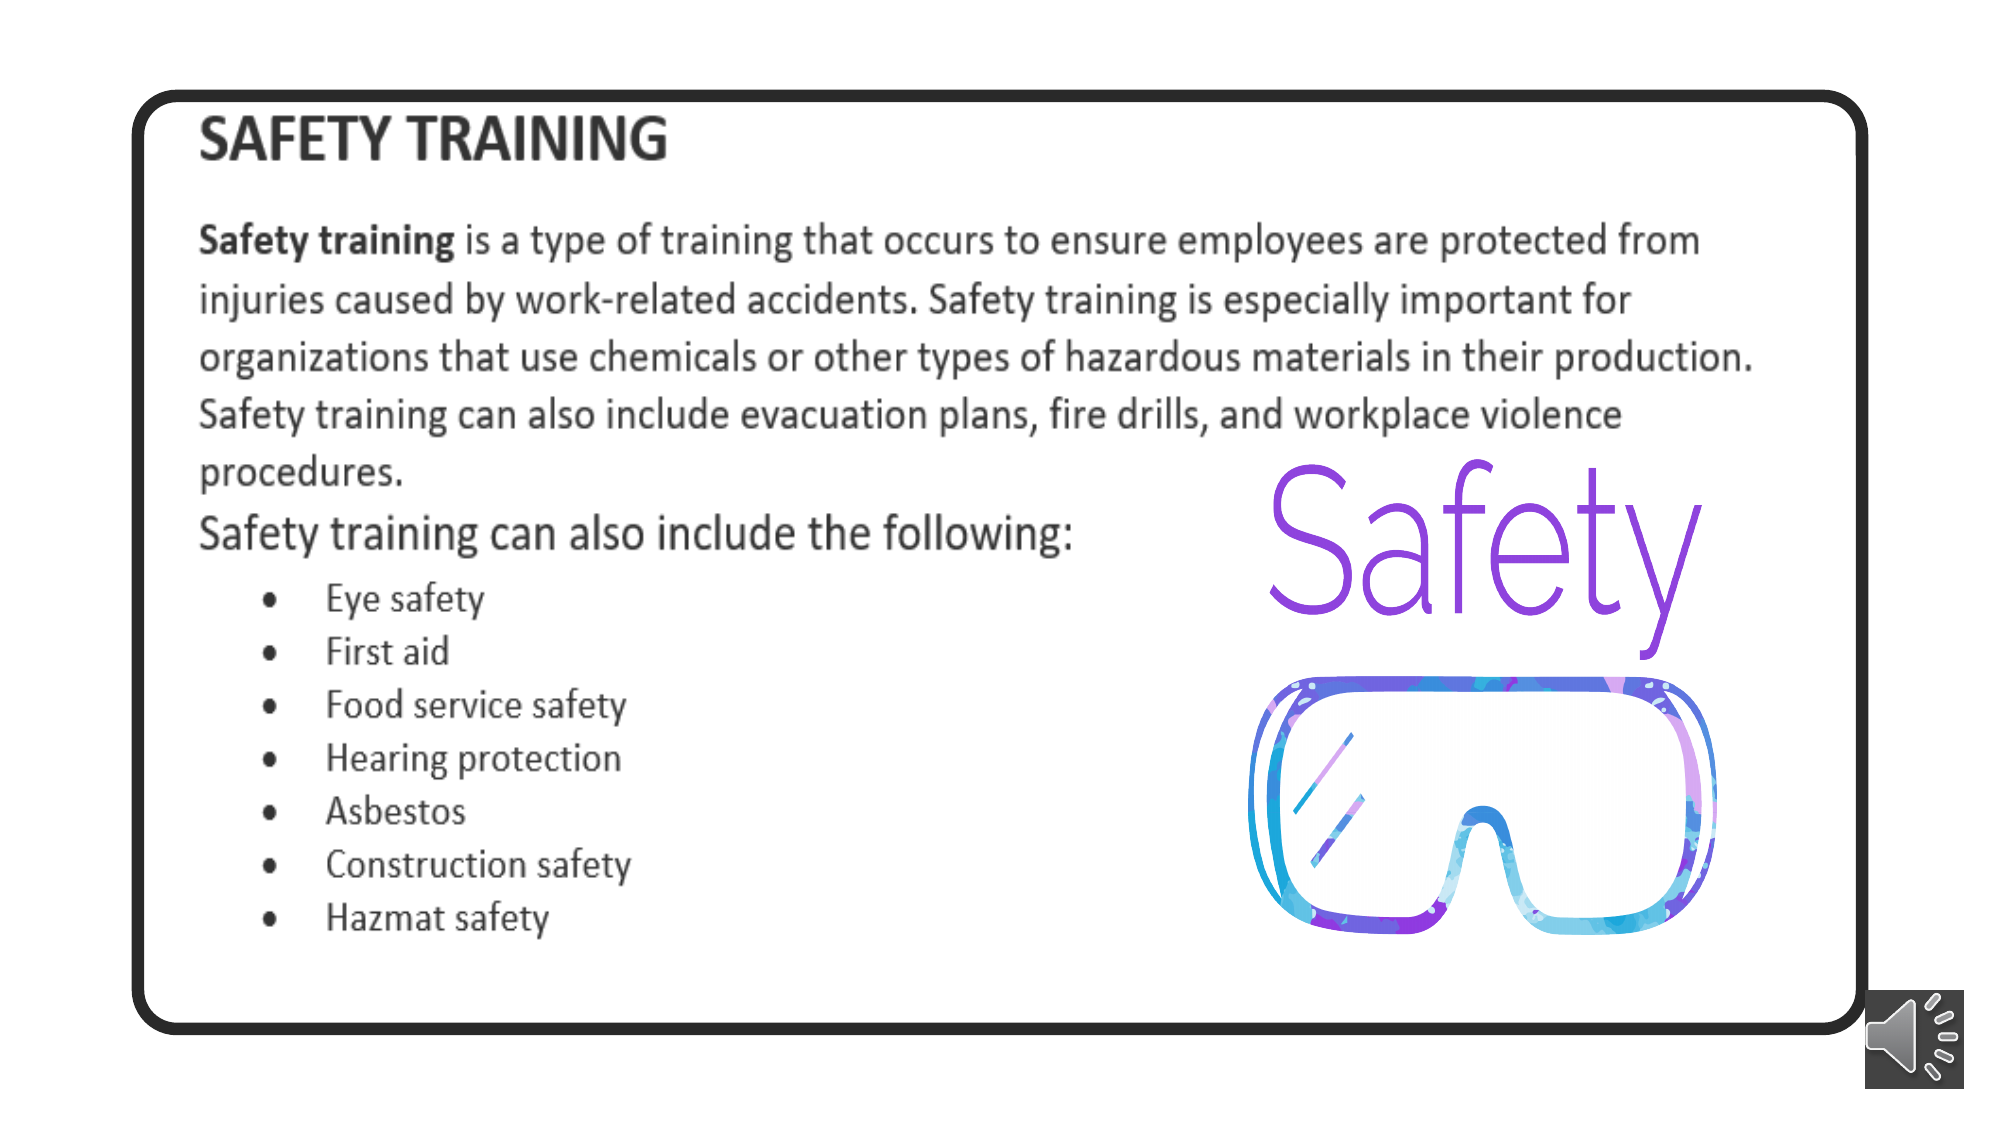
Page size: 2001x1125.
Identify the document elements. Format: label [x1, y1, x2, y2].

picture [1864, 989, 1965, 1090]
picture [1248, 435, 1717, 935]
list [137, 95, 1863, 1029]
